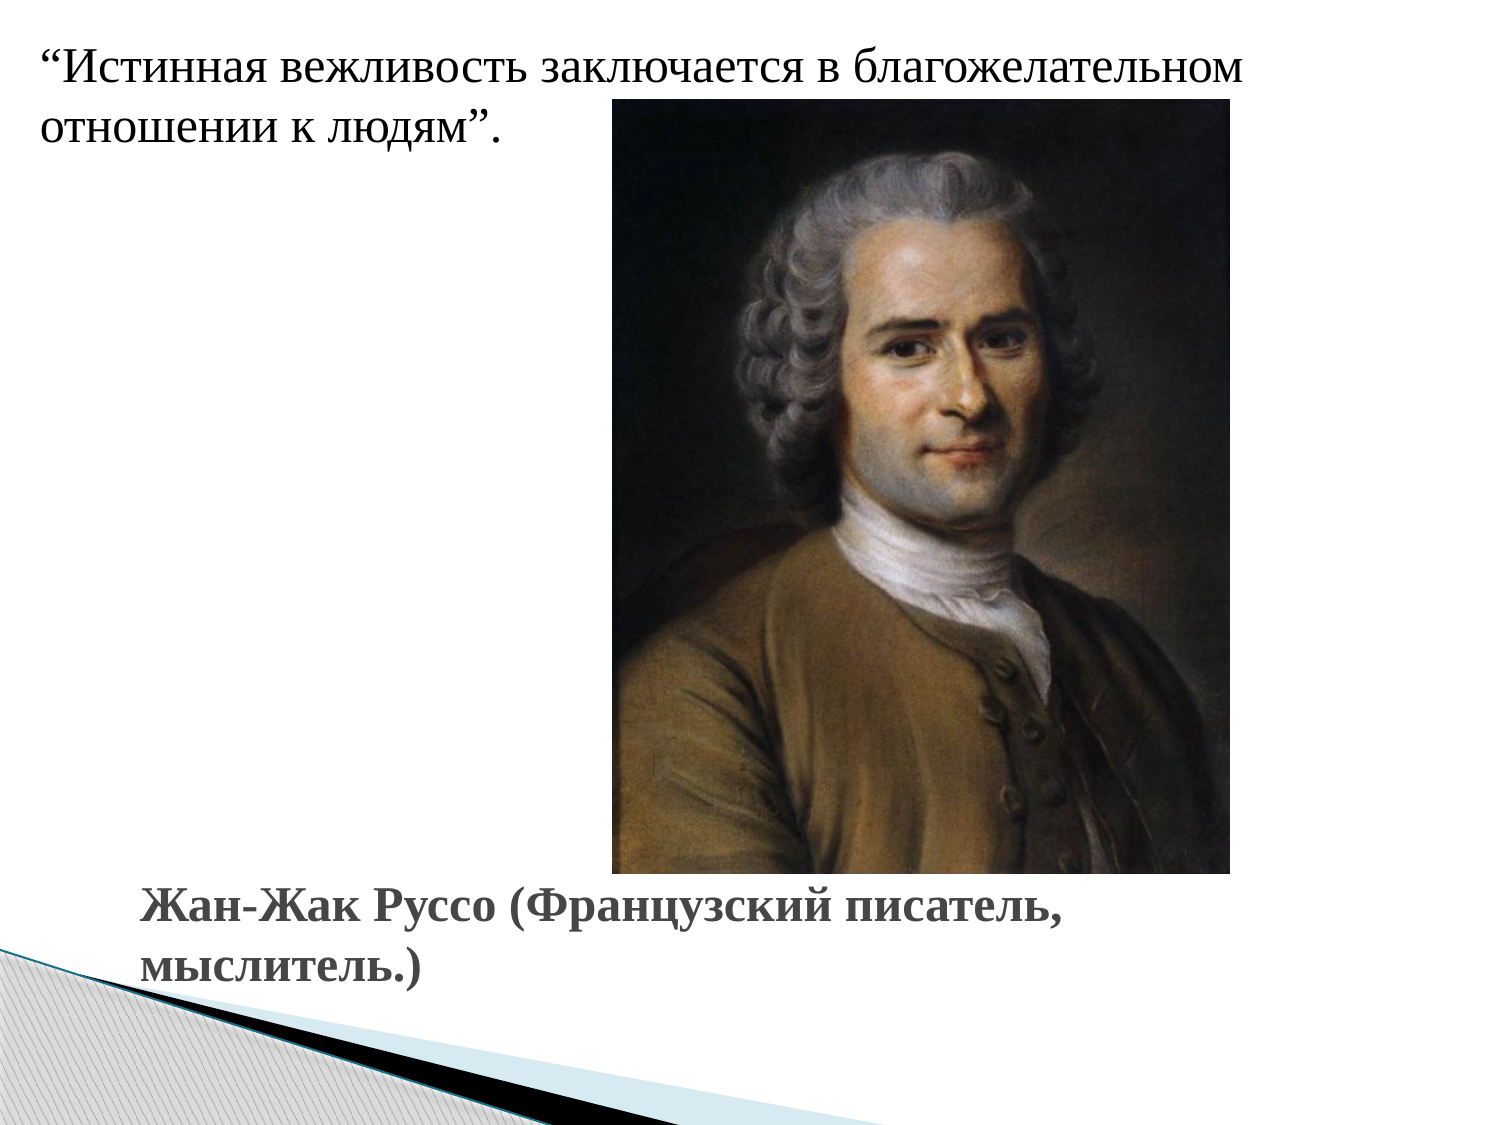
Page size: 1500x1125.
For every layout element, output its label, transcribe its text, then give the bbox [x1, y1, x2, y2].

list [612, 99, 1230, 874]
text_box “Истинная вежливость заключается в благожелательном отношении к людям”. [24, 24, 1500, 160]
title Жан-Жак Руссо (Французский писатель, мыслитель.) [125, 875, 1300, 988]
